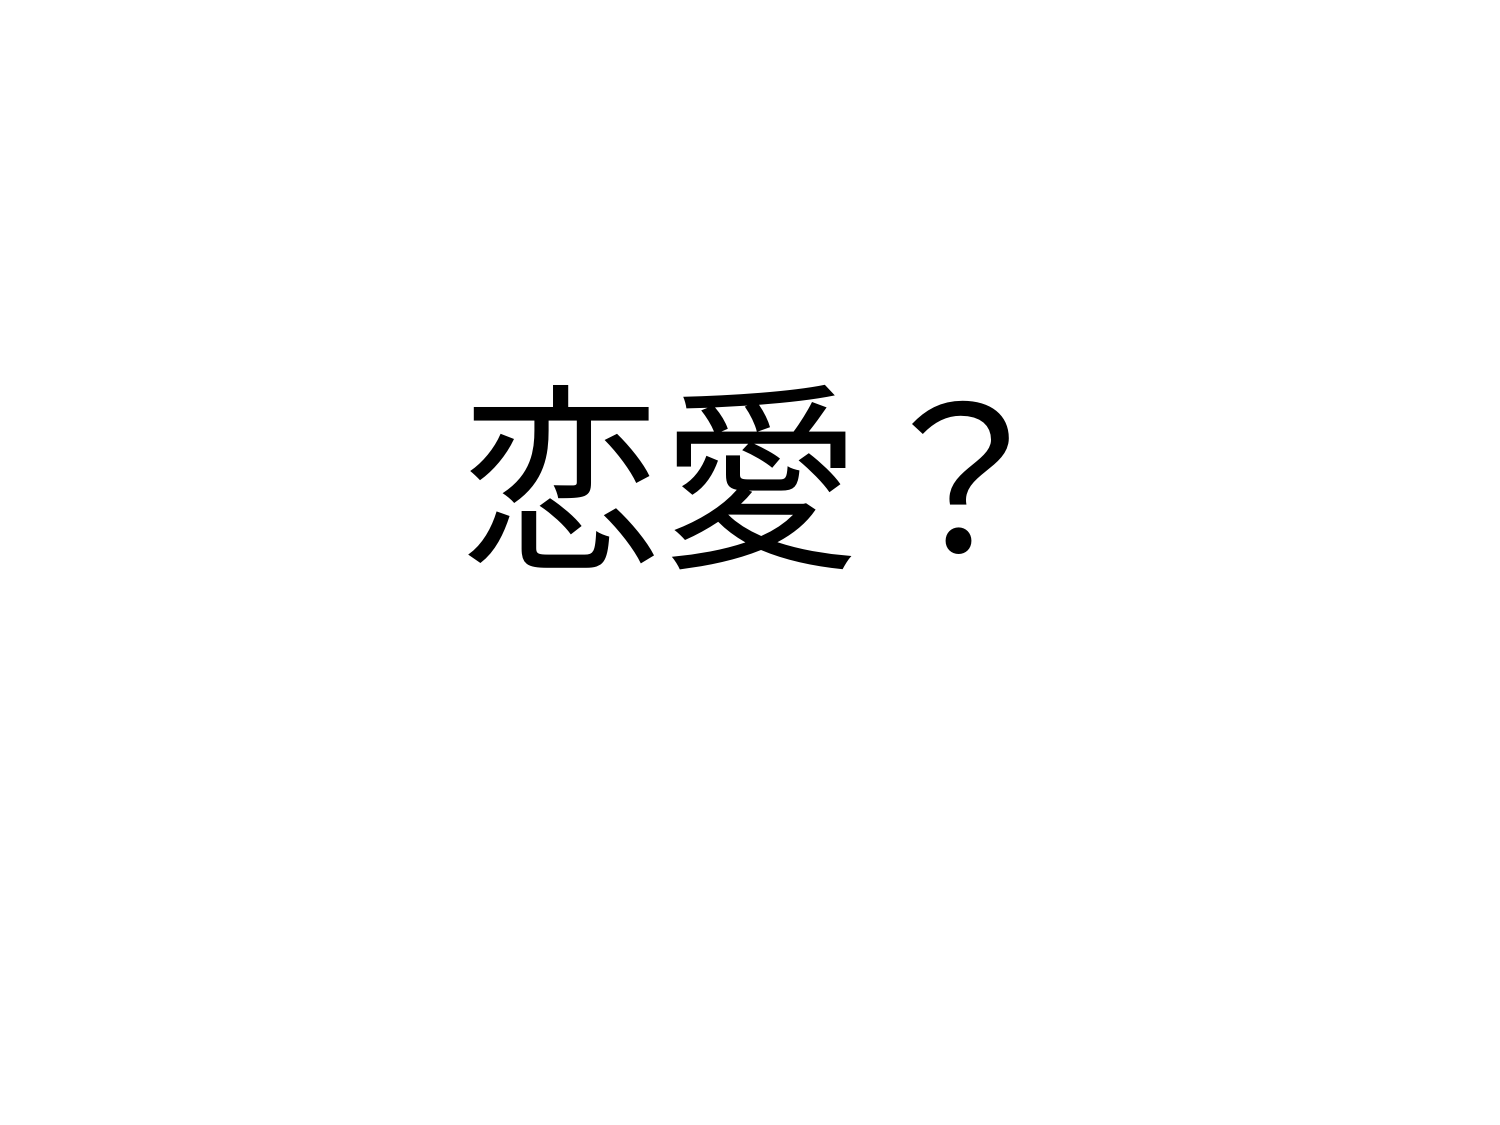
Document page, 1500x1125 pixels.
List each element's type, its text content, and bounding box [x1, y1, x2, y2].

title 恋愛？ [53, 373, 1471, 573]
